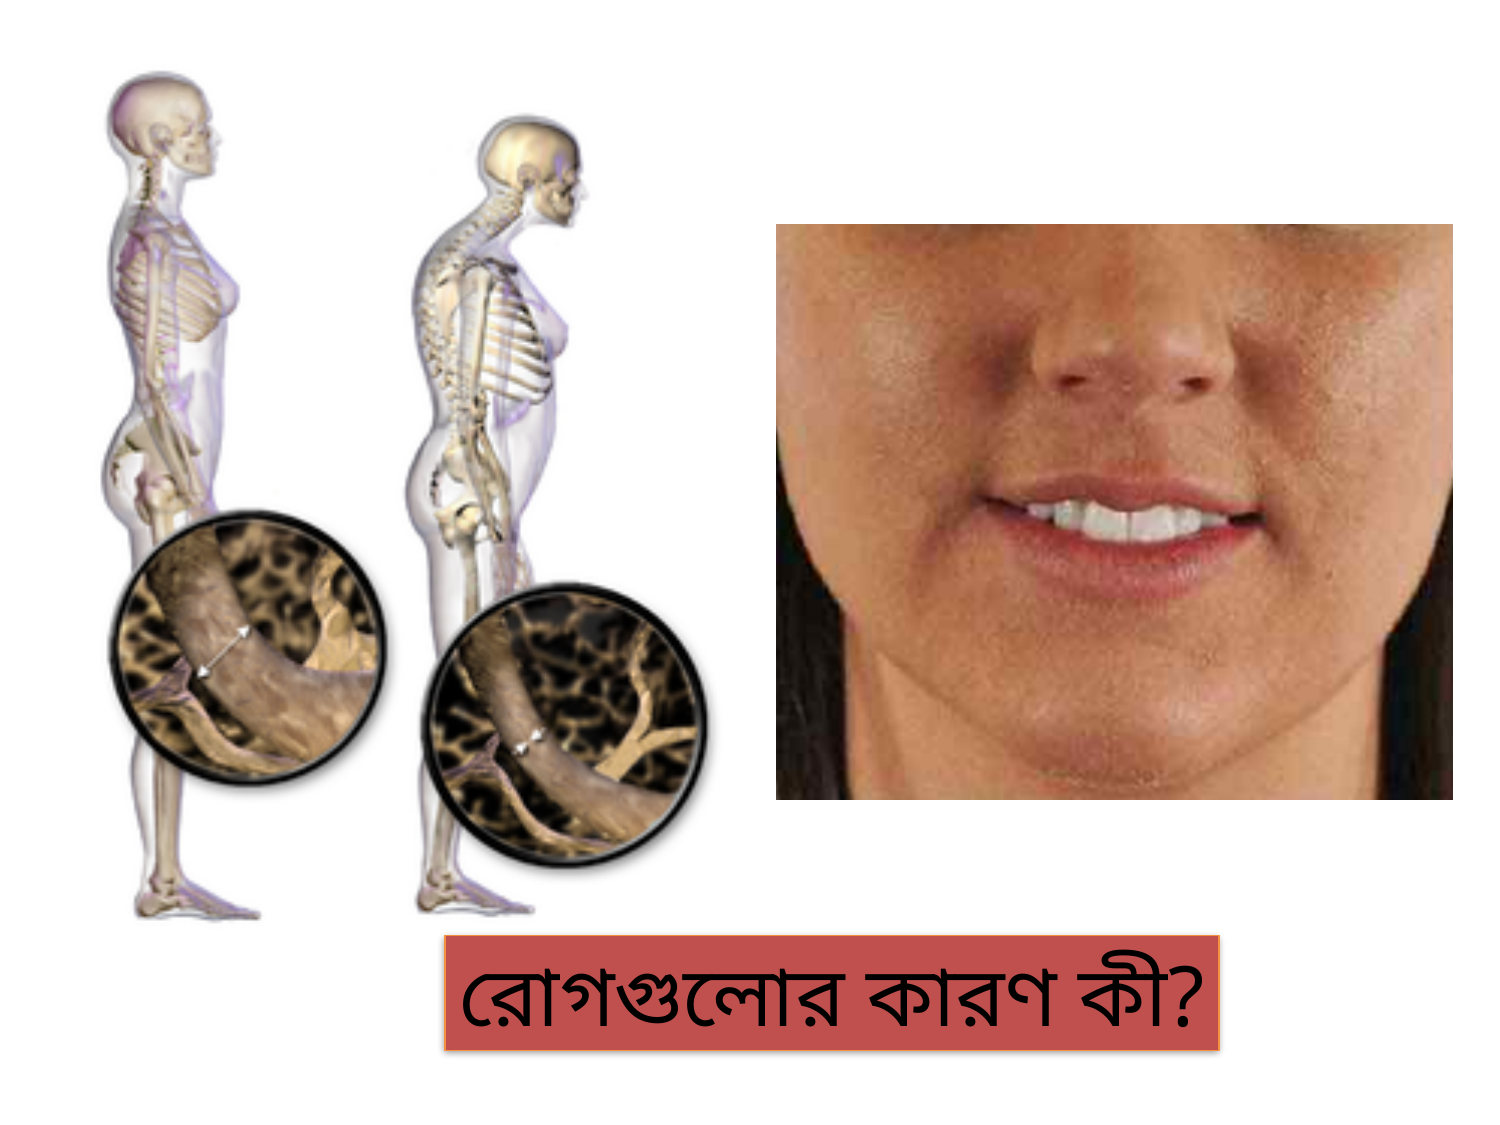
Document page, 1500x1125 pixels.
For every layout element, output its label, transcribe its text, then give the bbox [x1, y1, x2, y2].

picture [72, 63, 735, 946]
picture [776, 224, 1453, 800]
text_box রোগগুলোর কারণ কী? [444, 935, 1220, 1051]
